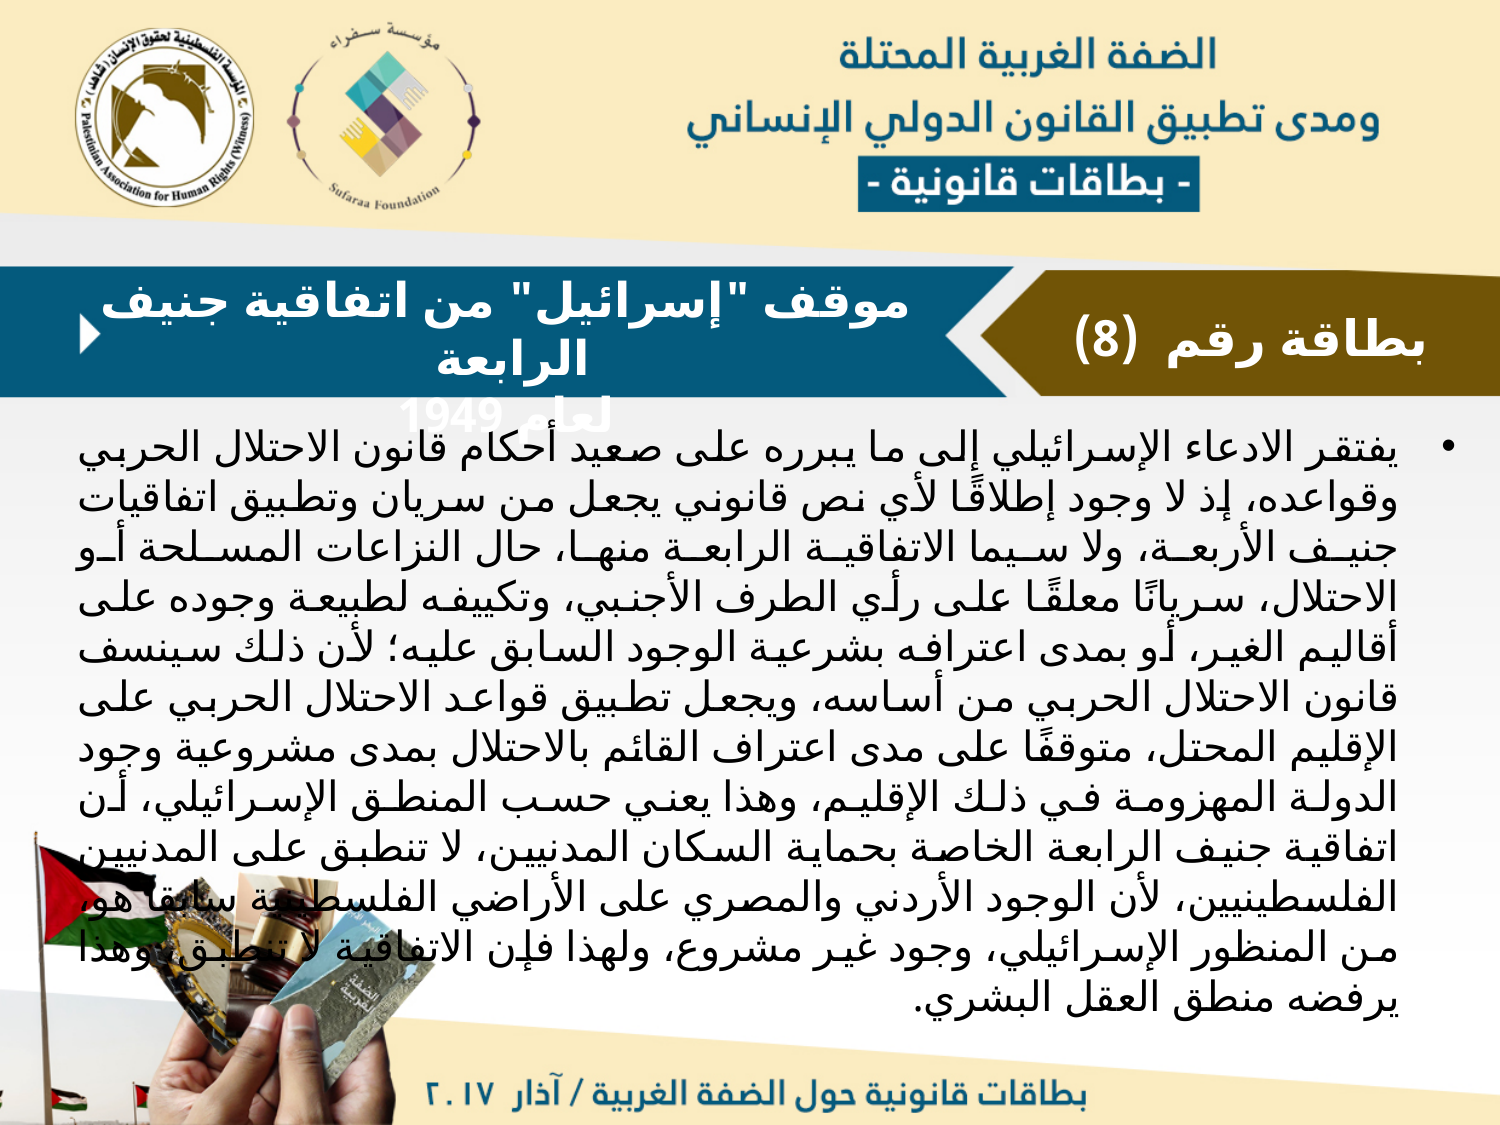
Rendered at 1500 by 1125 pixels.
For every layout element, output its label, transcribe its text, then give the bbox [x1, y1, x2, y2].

text_box بطاقة رقم (8) [1045, 299, 1444, 374]
list يفتقر الادعاء الإسرائيلي إلى ما يبرره على صعيد أحكام قانون الاحتلال الحربي وقواعده، إذ لا وجود إطلاقًا لأي نص قانوني يجعل من سريان وتطبيق اتفاقيات جنيف الأربعة، ولا سيما الاتفاقية الرابعة منها، حال النزاعات المسلحة أو الاحتلال، سريانًا معلقًا على رأي الطرف الأجنبي، وتكييفه لطبيعة وجوده على أقاليم الغير، أو بمدى اعترافه بشرعية الوجود السابق عليه؛ لأن ذلك سينسف قانون الاحتلال الحربي من أساسه، ويجعل تطبيق قواعد الاحتلال الحربي على الإقليم المحتل، متوقفًا على مدى اعتراف القائم بالاحتلال بمدى مشروعية وجود الدولة المهزومة في ذلك الإقليم، وهذا يعني حسب المنطق الإسرائيلي، أن اتفاقية جنيف الرابعة الخاصة بحماية السكان المدنيين، لا تنطبق على المدنيين الفلسطينيين، لأن الوجود الأردني والمصري على الأراضي الفلسطينية سابقا هو، من المنظور الإسرائيلي، وجود غير مشروع، ولهذا فإن الاتفاقية لا تنطبق، وهذا يرفضه منطق العقل البشري. [62, 412, 1471, 925]
picture [0, 0, 1500, 1125]
text_box موقف "إسرائيل" من اتفاقية جنيف الرابعة لعام 1949 [75, 262, 938, 450]
